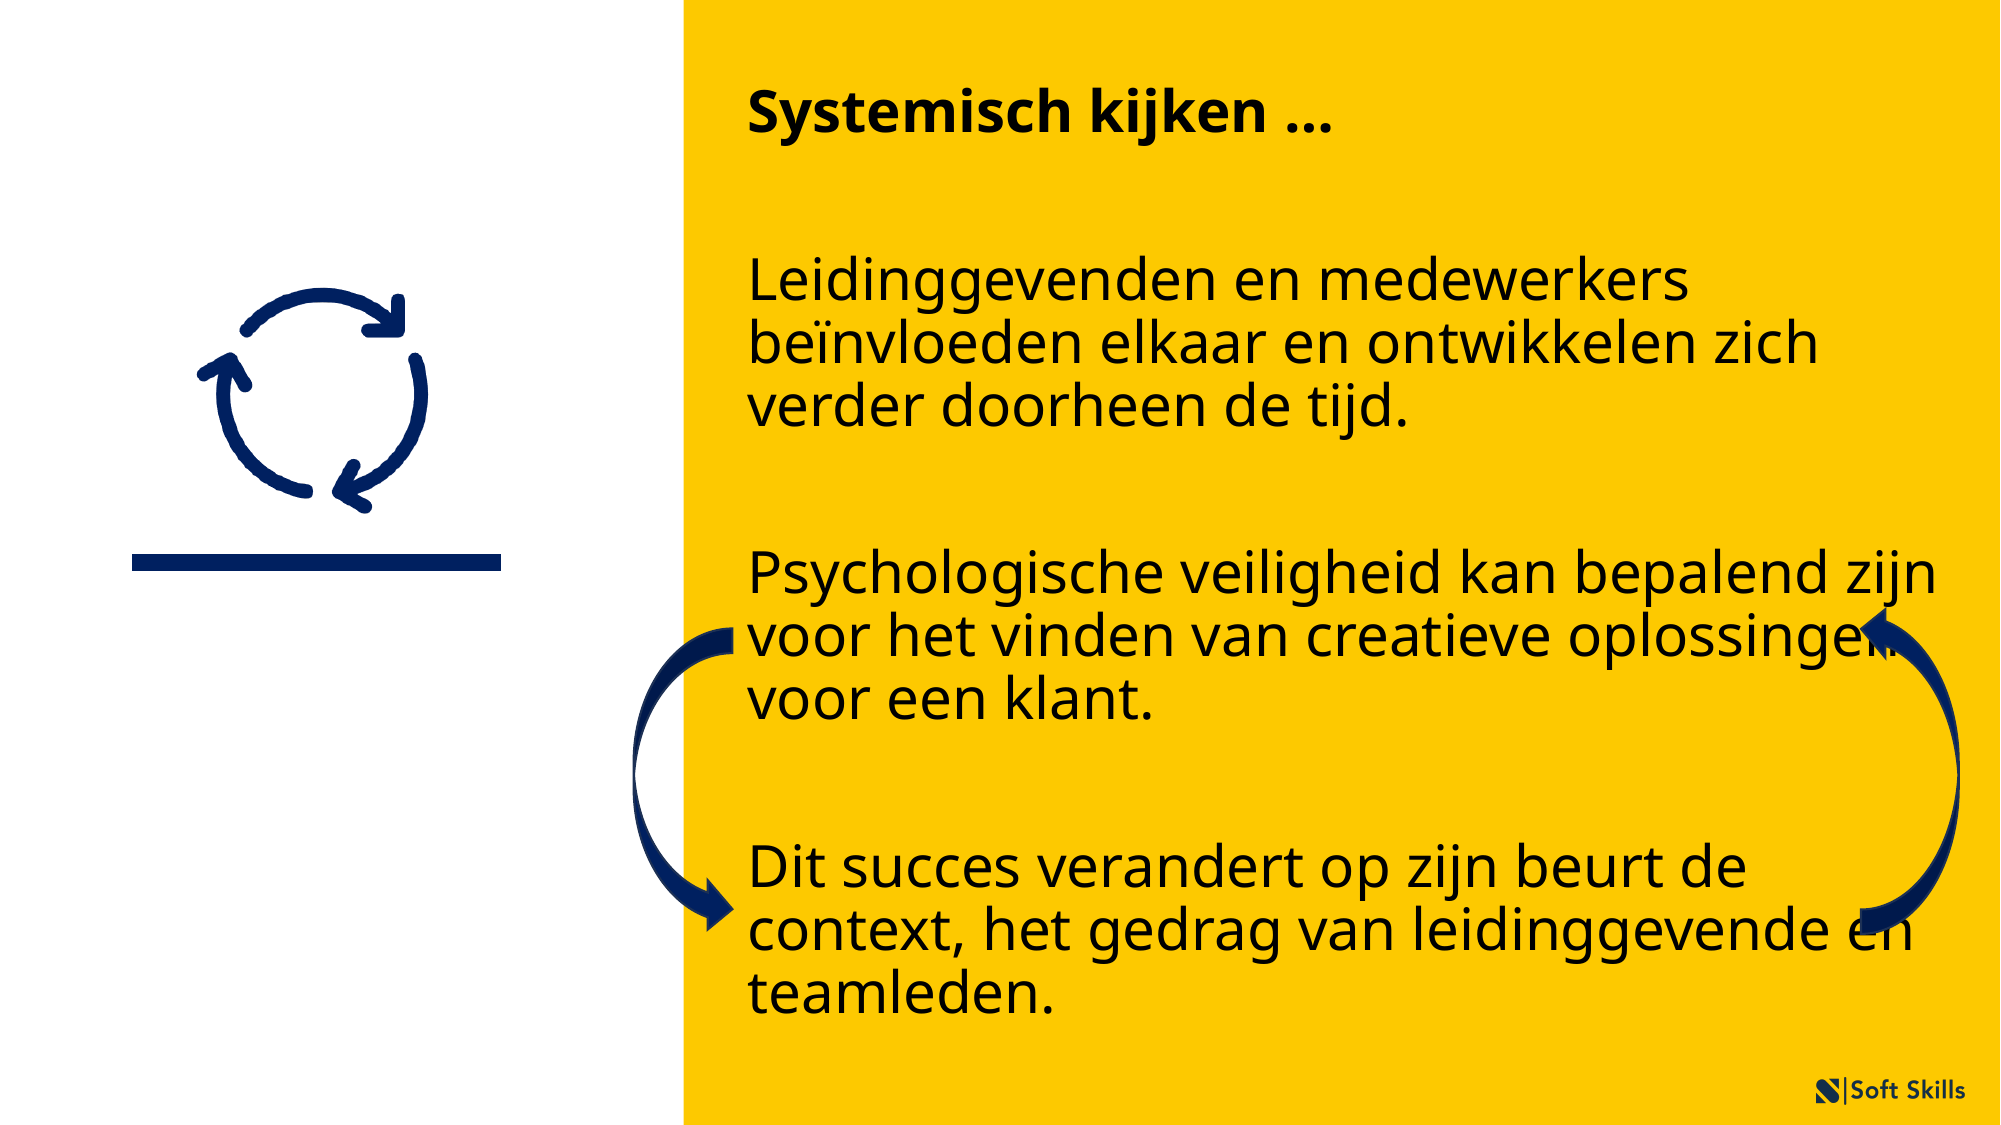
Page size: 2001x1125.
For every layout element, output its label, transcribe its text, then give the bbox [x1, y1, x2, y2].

picture [1816, 1077, 1966, 1109]
text_box [632, 627, 734, 932]
text_box [1859, 606, 1960, 935]
list Systemisch kijken … Leidinggevenden en medewerkers beïnvloeden elkaar en ontwikkelen zich verder doorheen de tijd. Psychologische veiligheid kan bepalend zijn voor het vinden van creatieve oplossingen voor een klant. Dit succes verandert op zijn beurt de context, het gedrag van leidinggevende en teamleden. [732, 75, 1959, 1045]
picture [147, 227, 486, 566]
